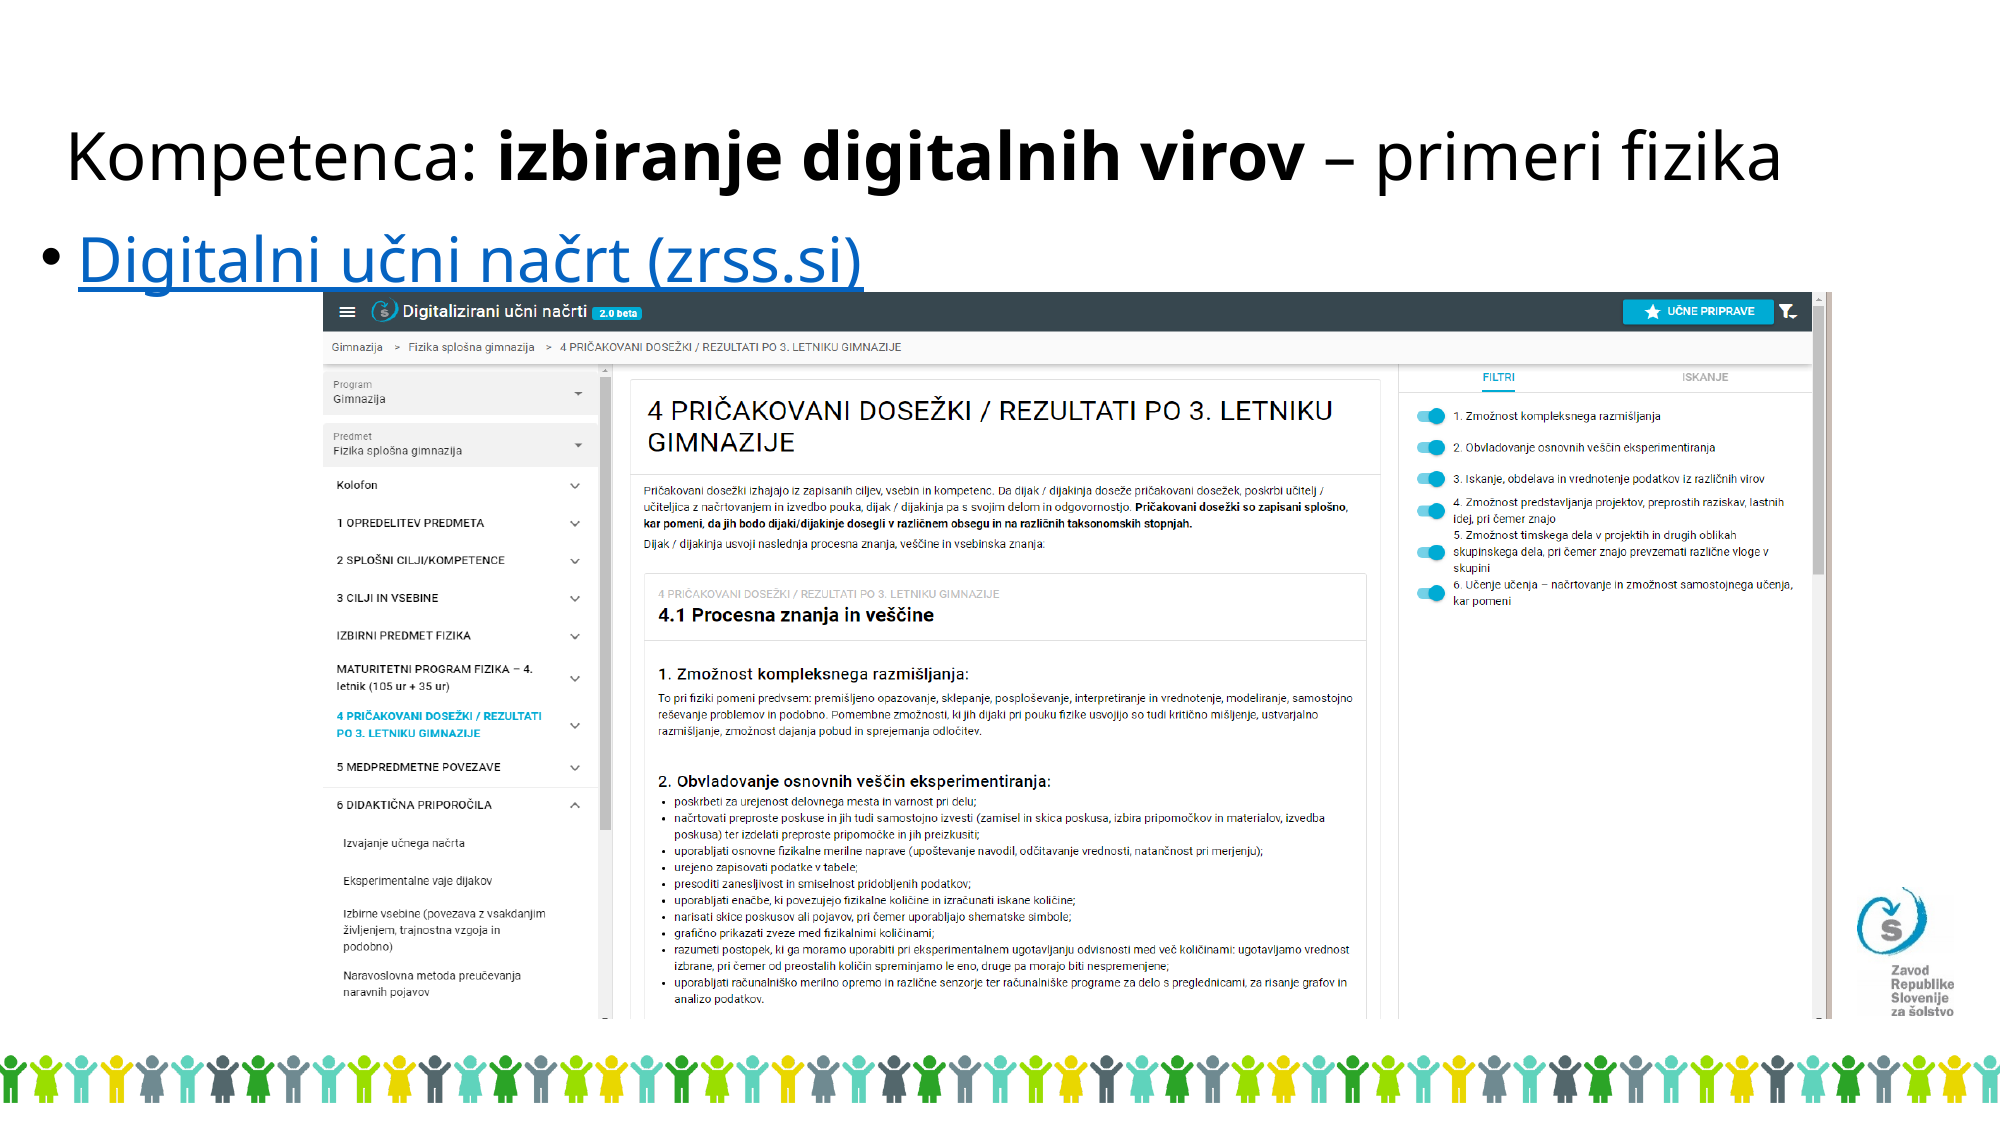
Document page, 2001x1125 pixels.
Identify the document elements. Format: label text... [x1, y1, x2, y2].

text_box Kompetenca: izbiranje digitalnih virov – primeri fizika [50, 33, 2000, 202]
picture [323, 292, 1832, 1020]
list Digitalni učni načrt (zrss.si) [25, 214, 1975, 1038]
picture [665, 1055, 1335, 1103]
picture [1336, 1055, 2000, 1103]
picture [0, 1055, 663, 1103]
